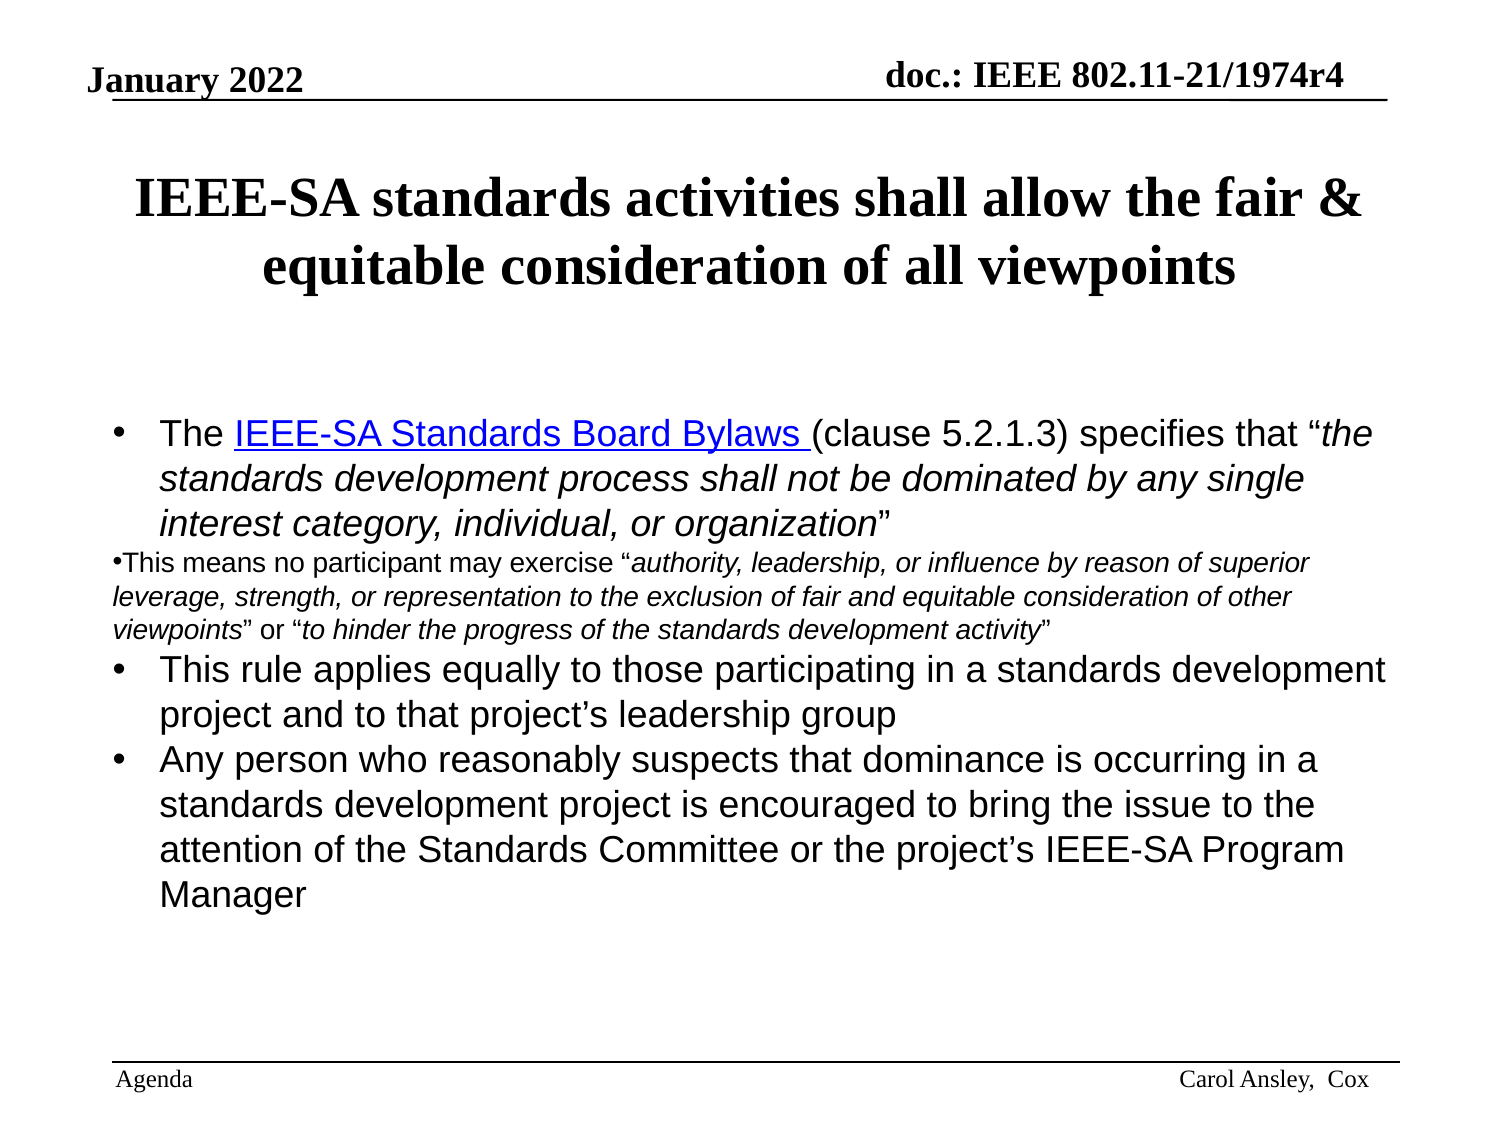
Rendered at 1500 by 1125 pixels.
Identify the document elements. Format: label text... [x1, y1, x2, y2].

title IEEE-SA standards activities shall allow the fair & equitable consideration of all viewpoints [111, 139, 1388, 316]
list The IEEE-SA Standards Board Bylaws (clause 5.2.1.3) specifies that “the standards development process shall not be dominated by any single interest category, individual, or organization” This means no participant may exercise “authority, leadership, or influence by reason of superior leverage, strength, or representation to the exclusion of fair and equitable consideration of other viewpoints” or “to hinder the progress of the standards development activity” This rule applies equally to those participating in a standards development project and to that project’s leadership group Any person who reasonably suspects that dominance is occurring in a standards development project is encouraged to bring the issue to the attention of the Standards Committee or the project’s IEEE-SA Program Manager [111, 324, 1388, 1001]
